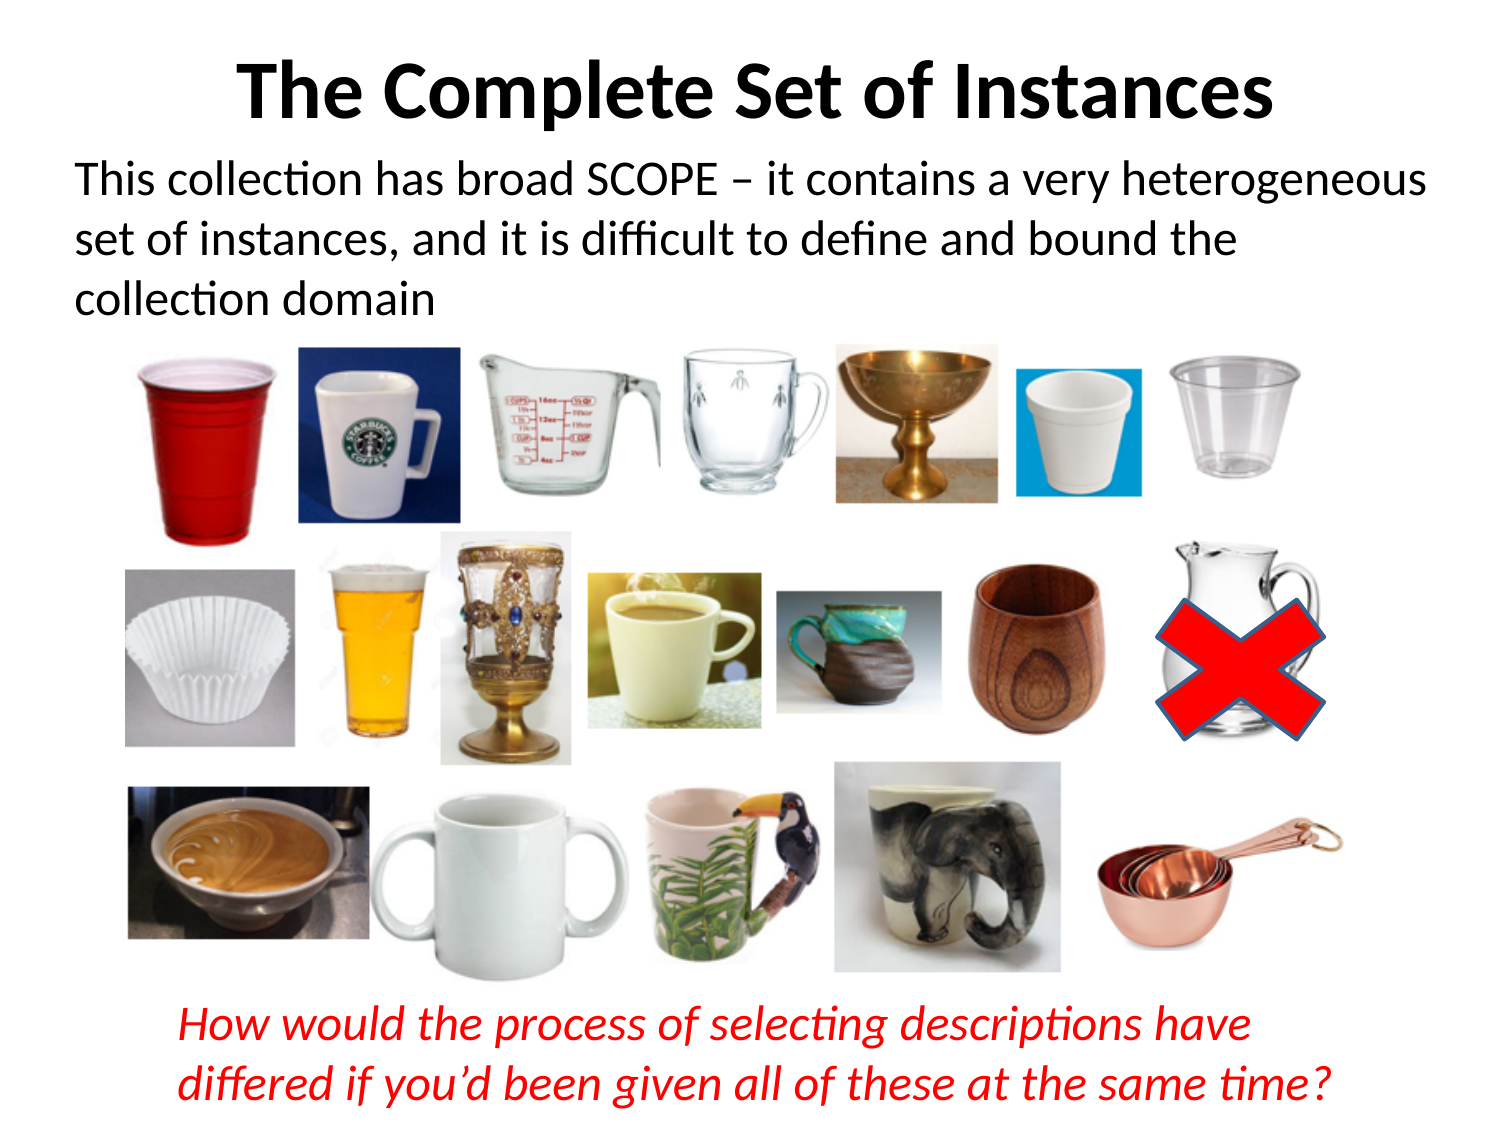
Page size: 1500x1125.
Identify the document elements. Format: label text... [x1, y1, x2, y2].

picture [124, 298, 1350, 1034]
text_box The Complete Set of Instances [81, 37, 1432, 138]
text_box This collection has broad SCOPE – it contains a very heterogeneous set of instances, and it is difficult to define and bound the collection domain [59, 138, 1453, 333]
text_box How would the process of selecting descriptions have differed if you’d been given all of these at the same time? [162, 983, 1375, 1118]
